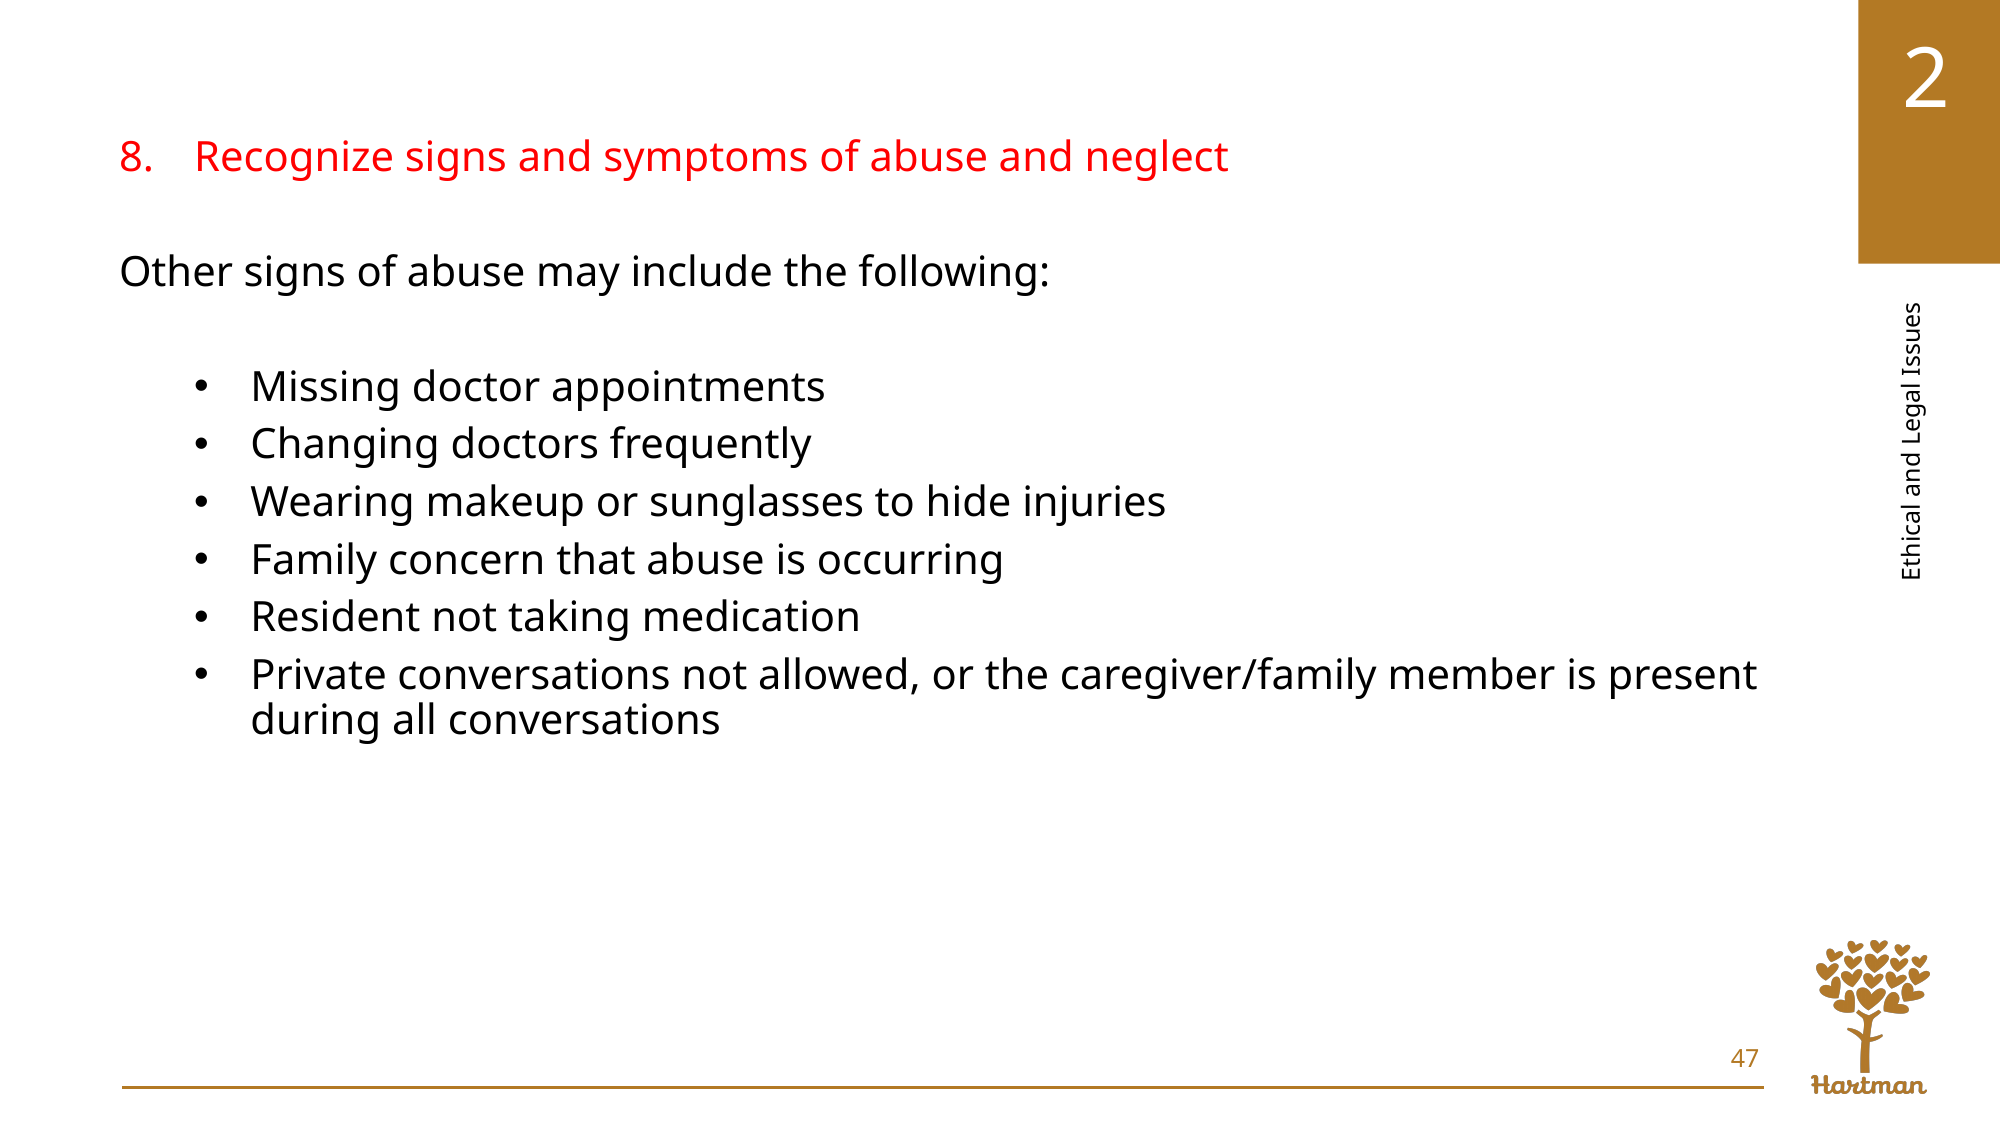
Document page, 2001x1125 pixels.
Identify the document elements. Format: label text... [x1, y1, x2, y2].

slide_number 47 [1561, 1030, 1775, 1090]
list Recognize signs and symptoms of abuse and neglect Other signs of abuse may include the following: Missing doctor appointments Changing doctors frequently Wearing makeup or sunglasses to hide injuries Family concern that abuse is occurring Resident not taking medication Private conversations not allowed, or the caregiver/family member is present during all conversations [104, 127, 1784, 1014]
picture [1811, 940, 1930, 1094]
